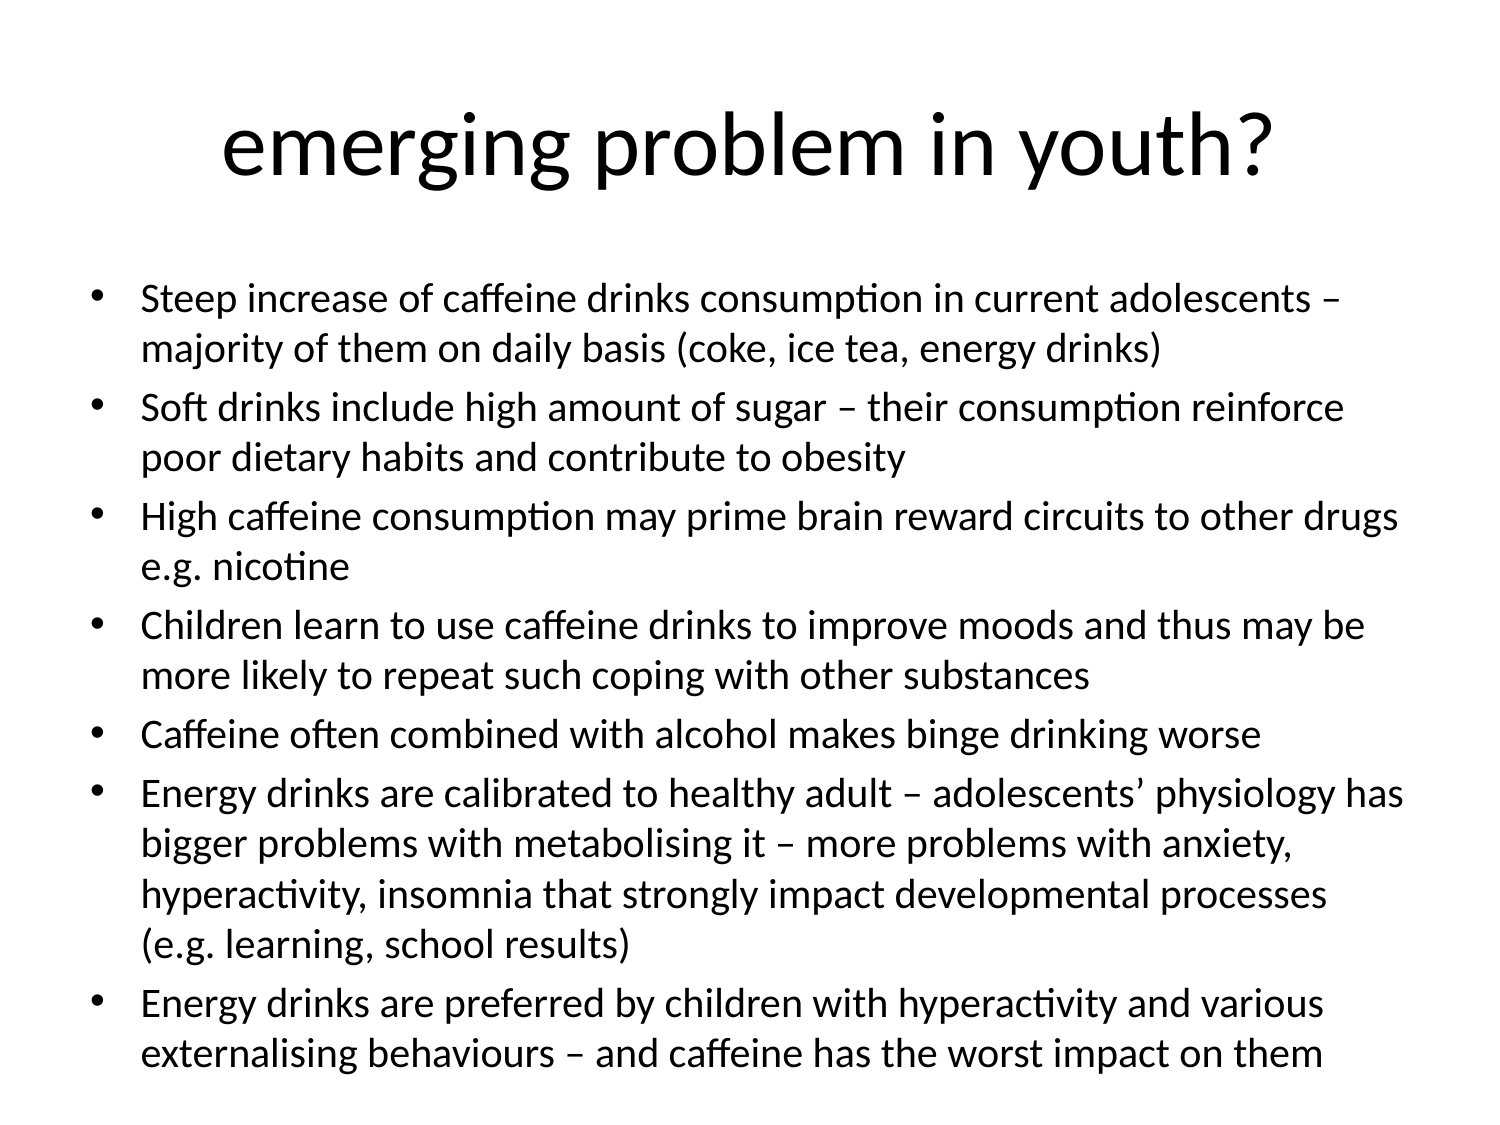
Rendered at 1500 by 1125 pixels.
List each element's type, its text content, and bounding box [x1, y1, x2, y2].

list Steep increase of caffeine drinks consumption in current adolescents – majority of them on daily basis (coke, ice tea, energy drinks) Soft drinks include high amount of sugar – their consumption reinforce poor dietary habits and contribute to obesity High caffeine consumption may prime brain reward circuits to other drugs e.g. nicotine Children learn to use caffeine drinks to improve moods and thus may be more likely to repeat such coping with other substances Caffeine often combined with alcohol makes binge drinking worse Energy drinks are calibrated to healthy adult – adolescents’ physiology has bigger problems with metabolising it – more problems with anxiety, hyperactivity, insomnia that strongly impact developmental processes (e.g. learning, school results) Energy drinks are preferred by children with hyperactivity and various externalising behaviours – and caffeine has the worst impact on them [75, 262, 1425, 1094]
title emerging problem in youth? [75, 45, 1425, 233]
